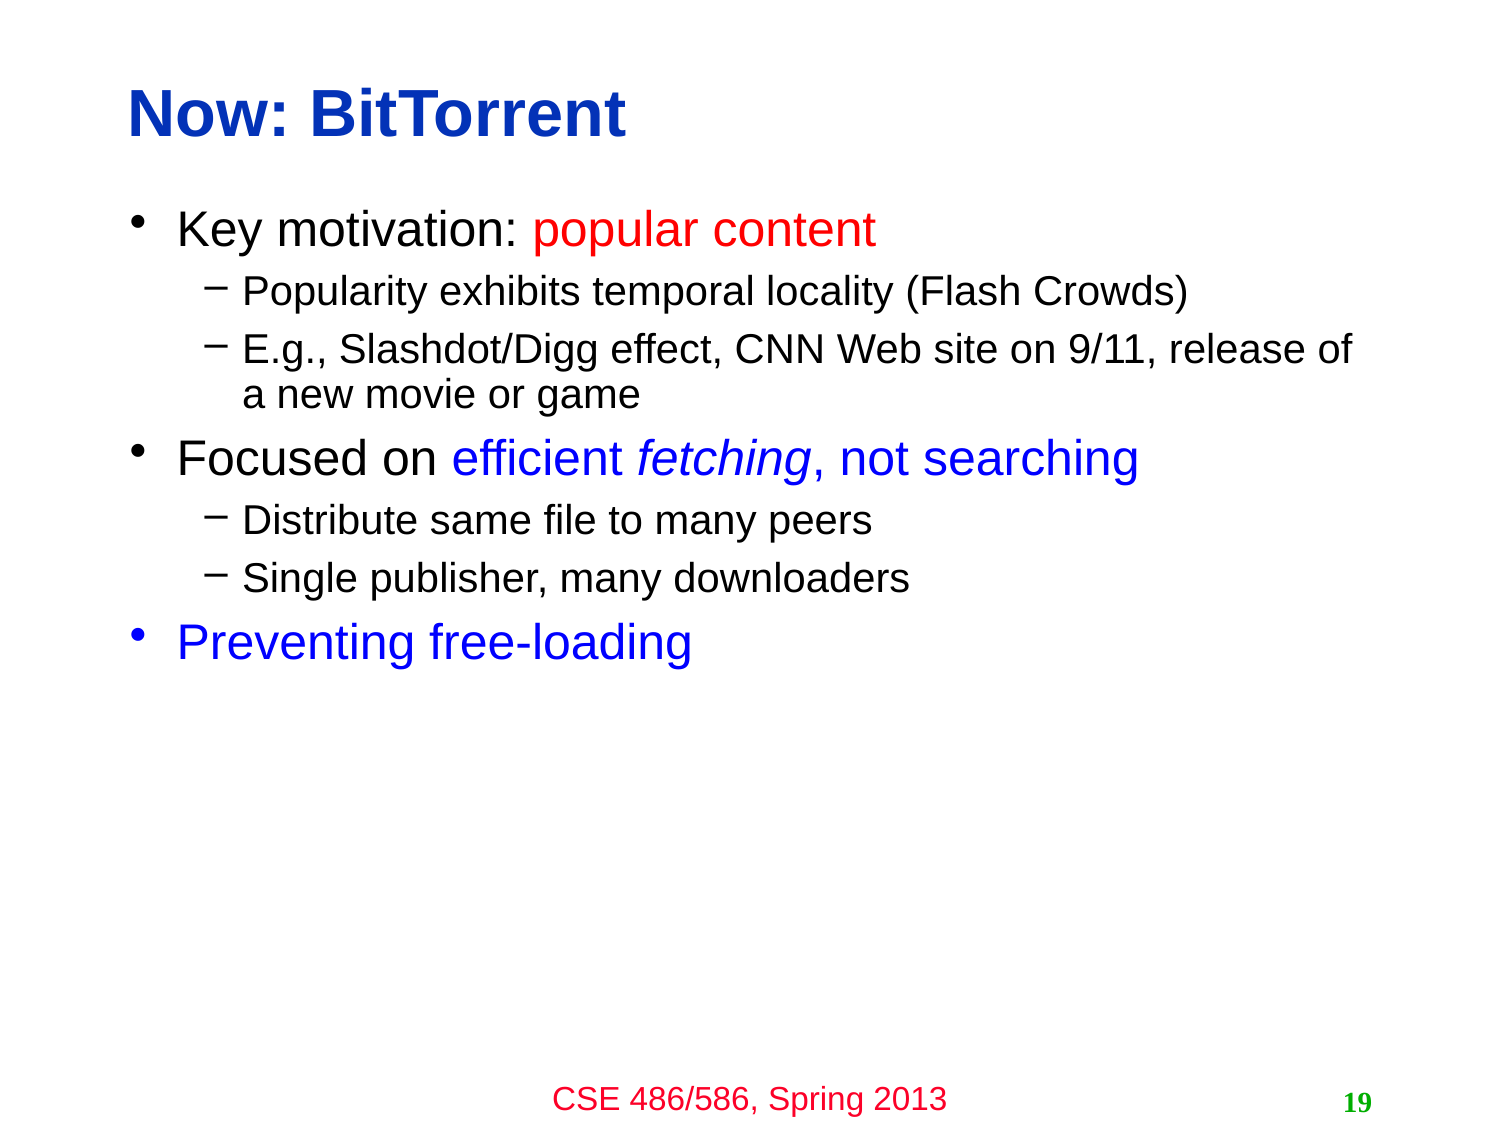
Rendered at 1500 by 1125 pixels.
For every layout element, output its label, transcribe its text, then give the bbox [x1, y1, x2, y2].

list Key motivation: popular content Popularity exhibits temporal locality (Flash Crowds) E.g., Slashdot/Digg effect, CNN Web site on 9/11, release of a new movie or game Focused on efficient fetching, not searching Distribute same file to many peers Single publisher, many downloaders Preventing free-loading [114, 195, 1376, 1005]
slide_number 19 [1074, 1076, 1388, 1125]
title Now: BitTorrent [112, 53, 1310, 176]
